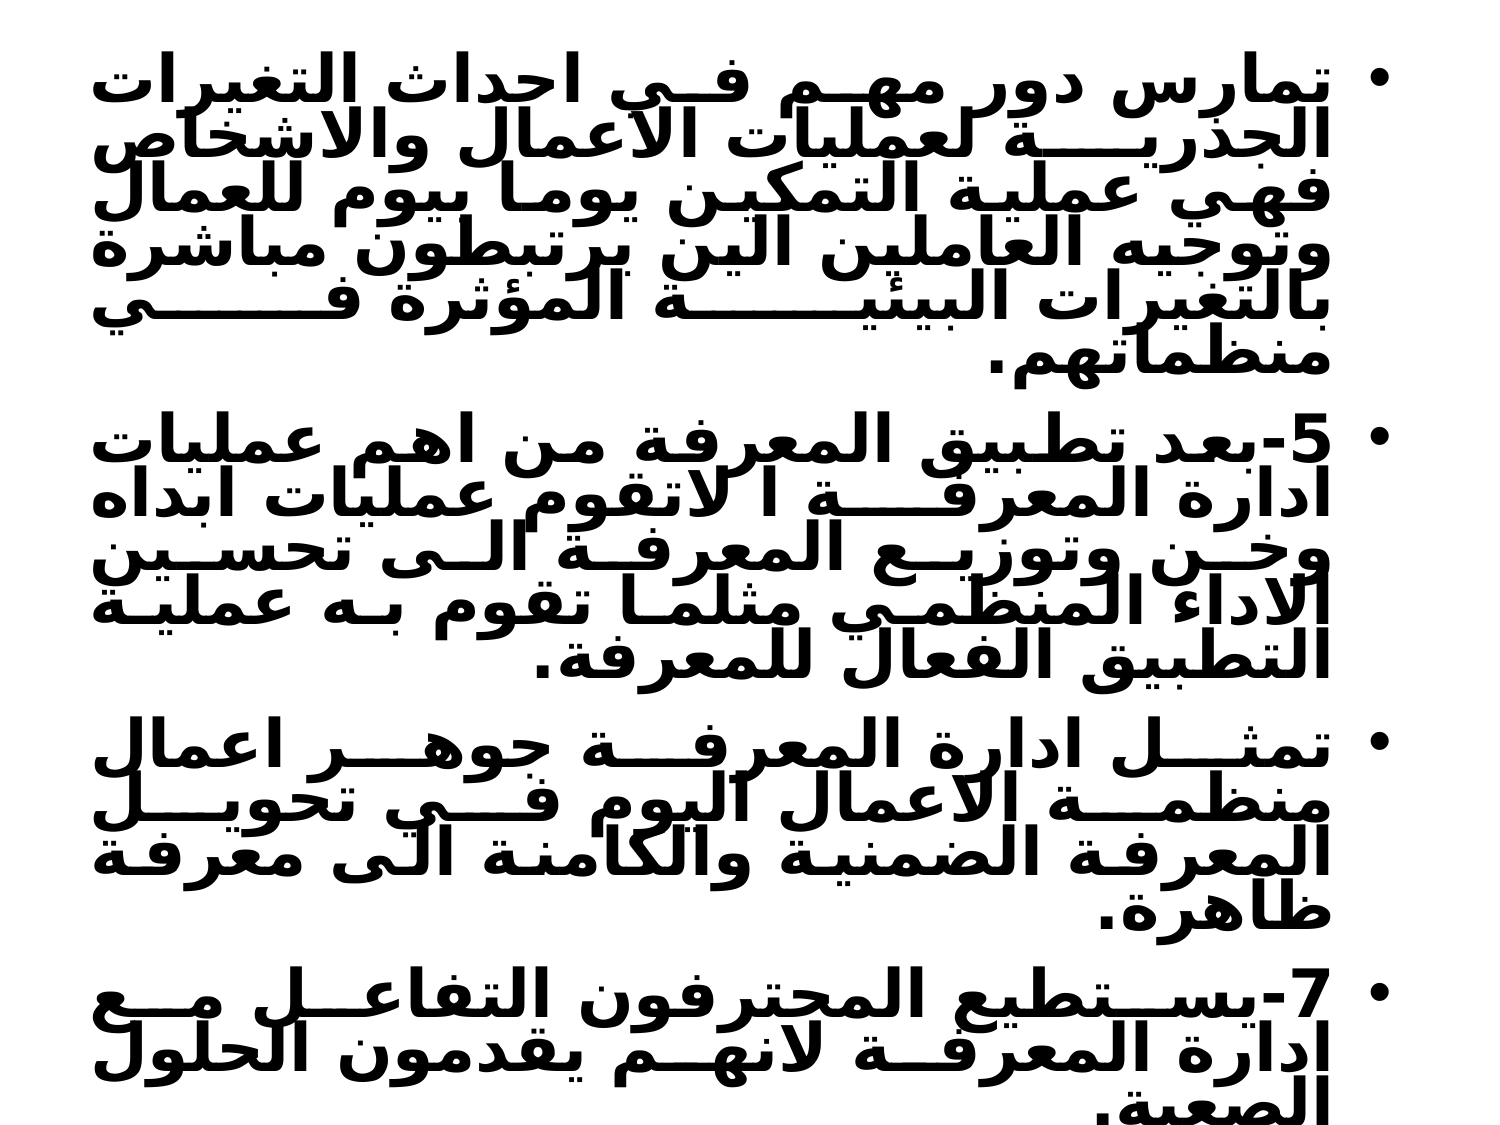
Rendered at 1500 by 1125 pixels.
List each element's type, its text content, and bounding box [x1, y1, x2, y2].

list تمارس دور مهم في احداث التغيرات الجذرية لعمليات الاعمال والاشخاص فهي عملية التمكين يوما بيوم للعمال وتوجيه العاملين الين يرتبطون مباشرة بالتغيرات البيئية المؤثرة في منظماتهم. 5-بعد تطبيق المعرفة من اهم عمليات ادارة المعرفة ا لاتقوم عمليات ابداه وخن وتوزيع المعرفة الى تحسين الاداء المنظمي مثلما تقوم به عملية التطبيق الفعال للمعرفة. تمثل ادارة المعرفة جوهر اعمال منظمة الاعمال اليوم في تحويل المعرفة الضمنية والكامنة الى معرفة ظاهرة. 7-يستطيع المحترفون التفاعل مع ادارة المعرفة لانهم يقدمون الحلول الصعبة. [75, 54, 1425, 1005]
